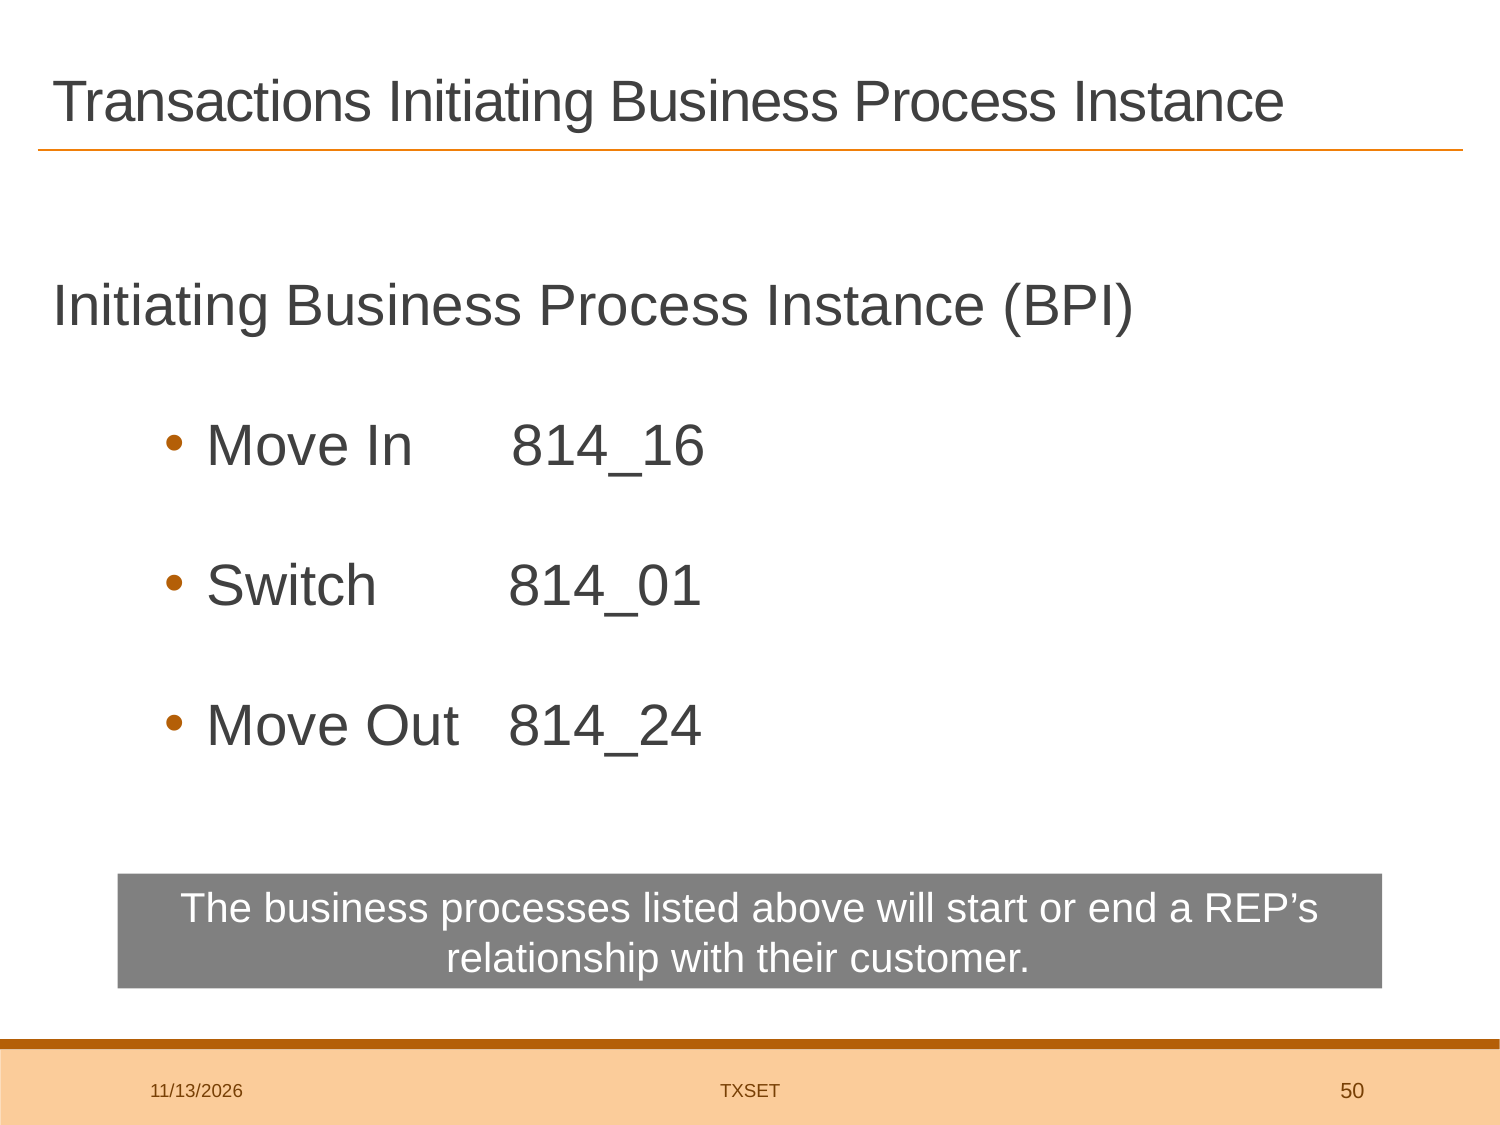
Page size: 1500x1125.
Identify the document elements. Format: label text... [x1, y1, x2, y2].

title Transactions Initiating Business Process Instance [37, 37, 1446, 141]
text_box Initiating Business Process Instance (BPI) Move In 814_16 Switch 814_01 Move Out 814_24 [37, 259, 1410, 1117]
text_box The business processes listed above will start or end a REP’s relationship with their customer. [117, 873, 1383, 989]
